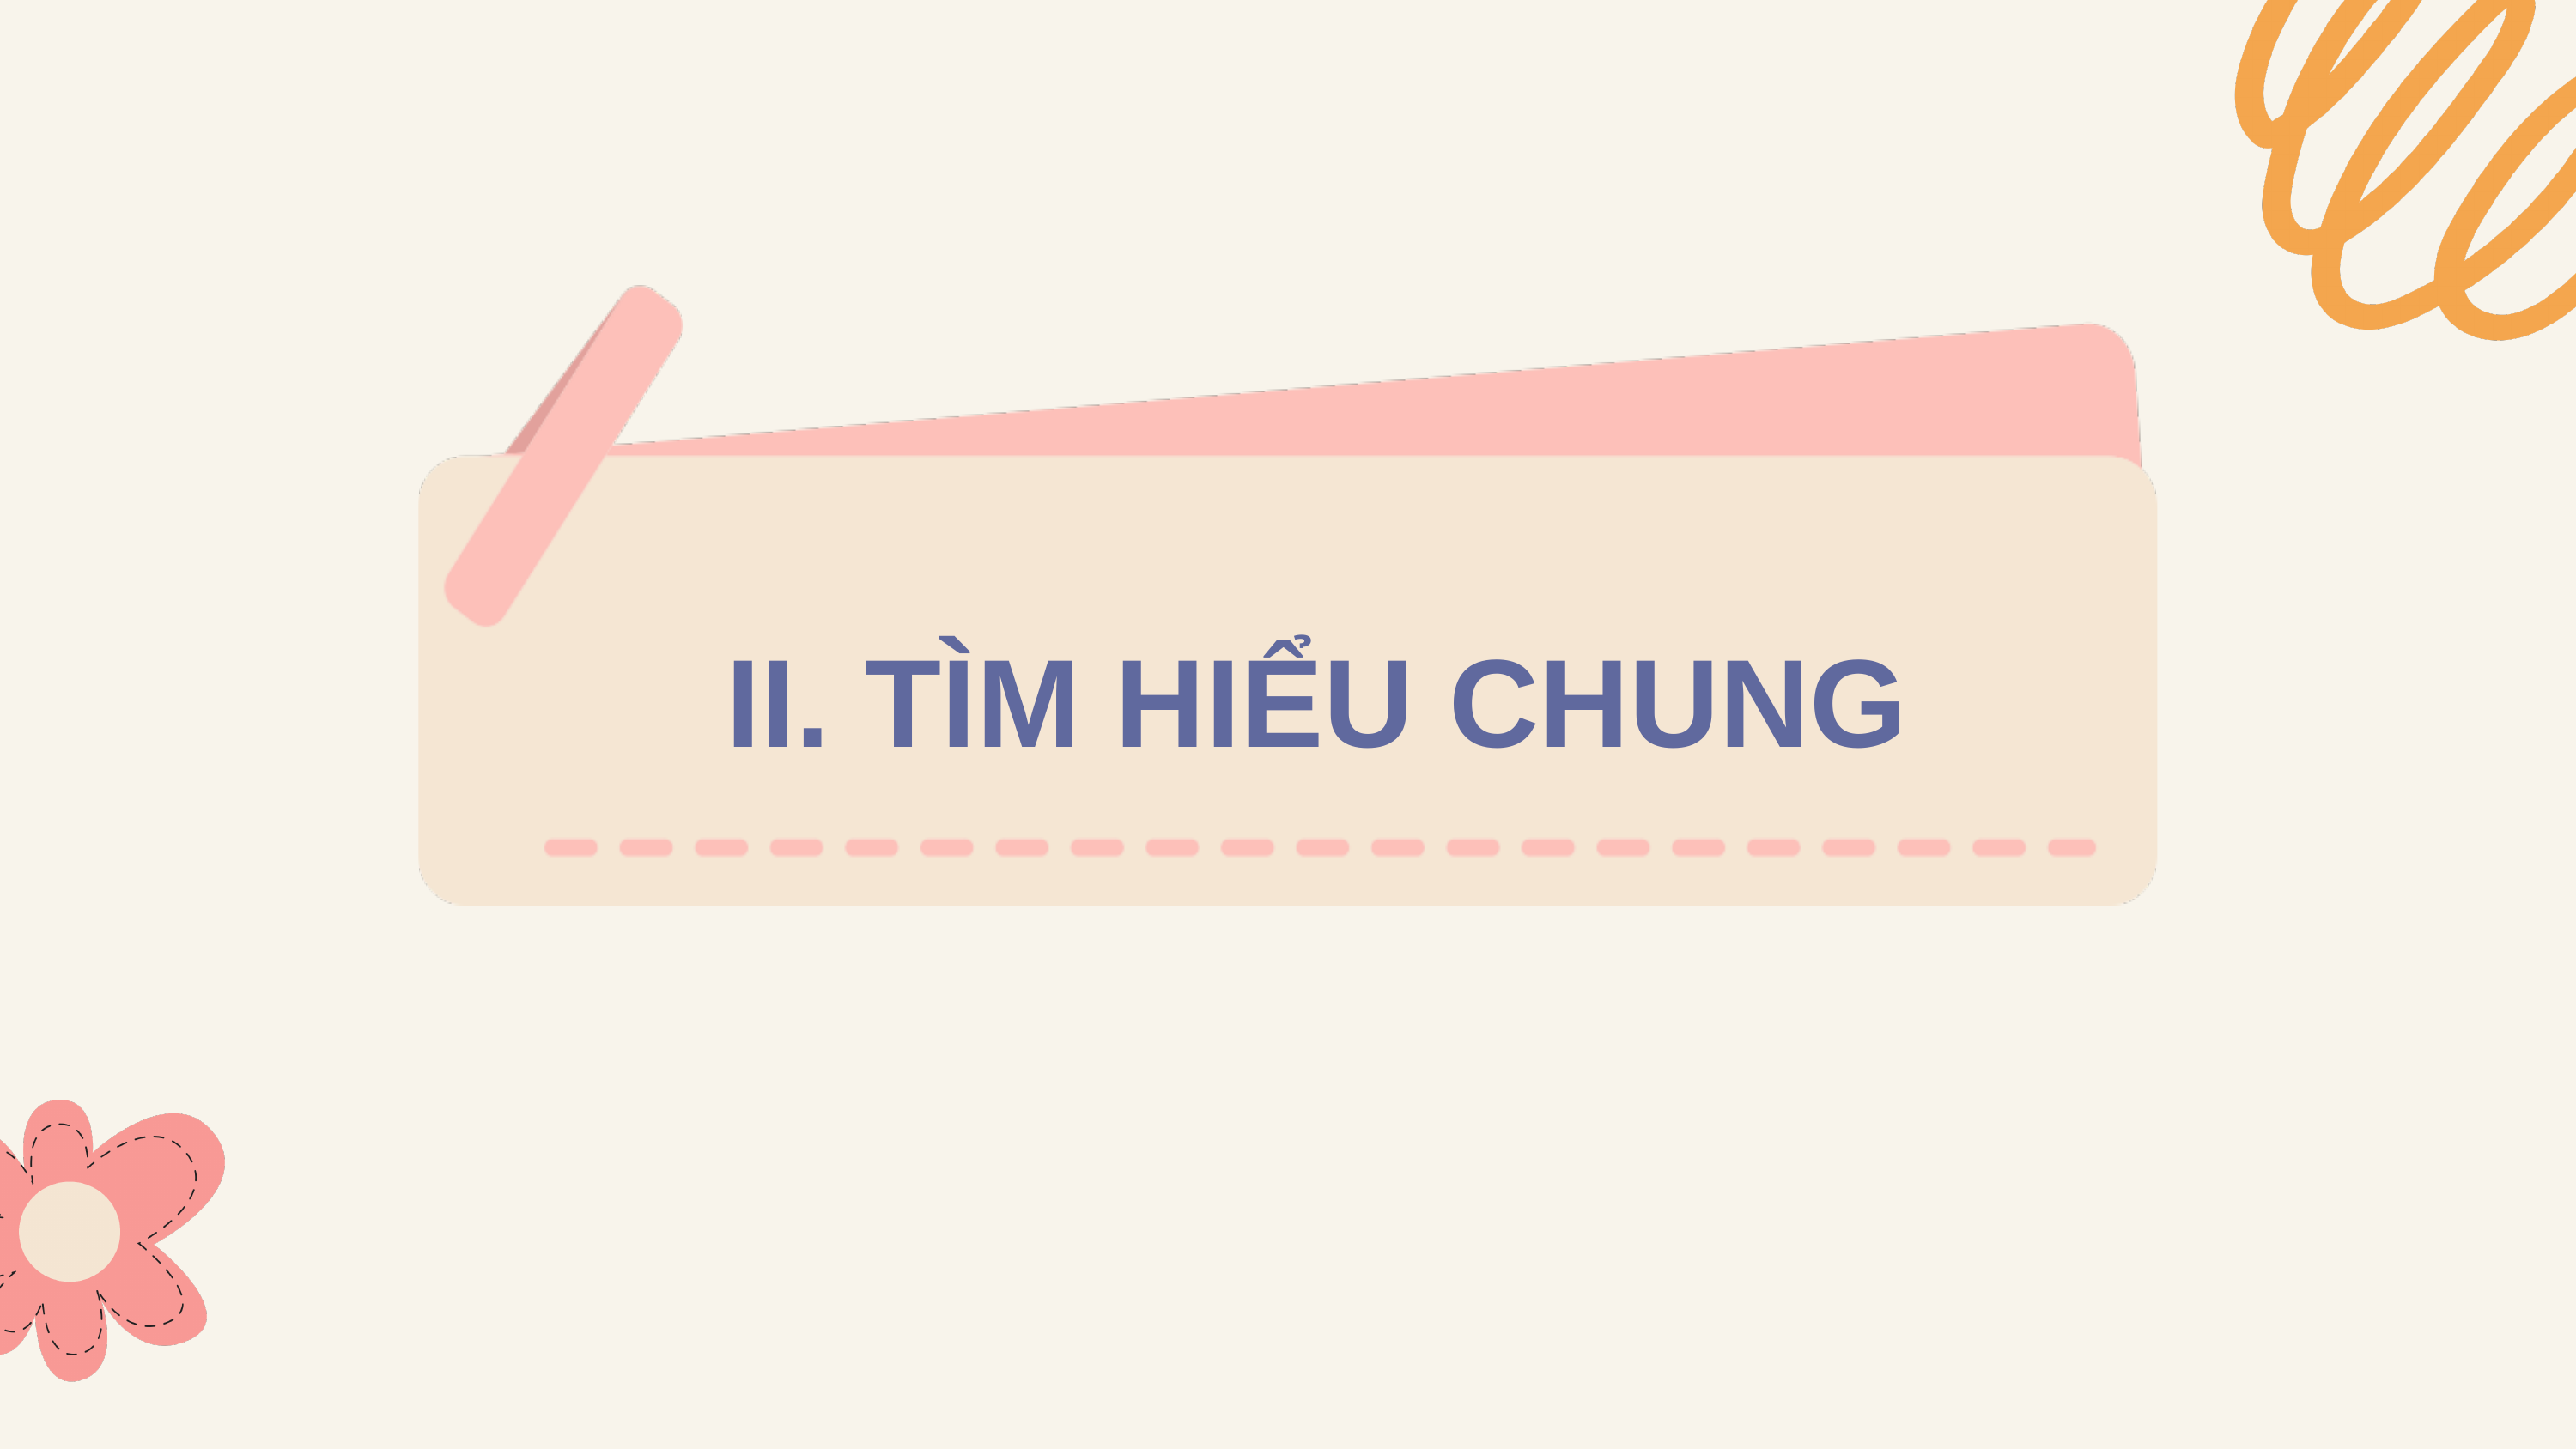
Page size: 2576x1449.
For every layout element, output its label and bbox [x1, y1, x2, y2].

text_box [0, 1078, 258, 1392]
text_box [2234, 0, 2576, 343]
text_box [289, 283, 2345, 906]
